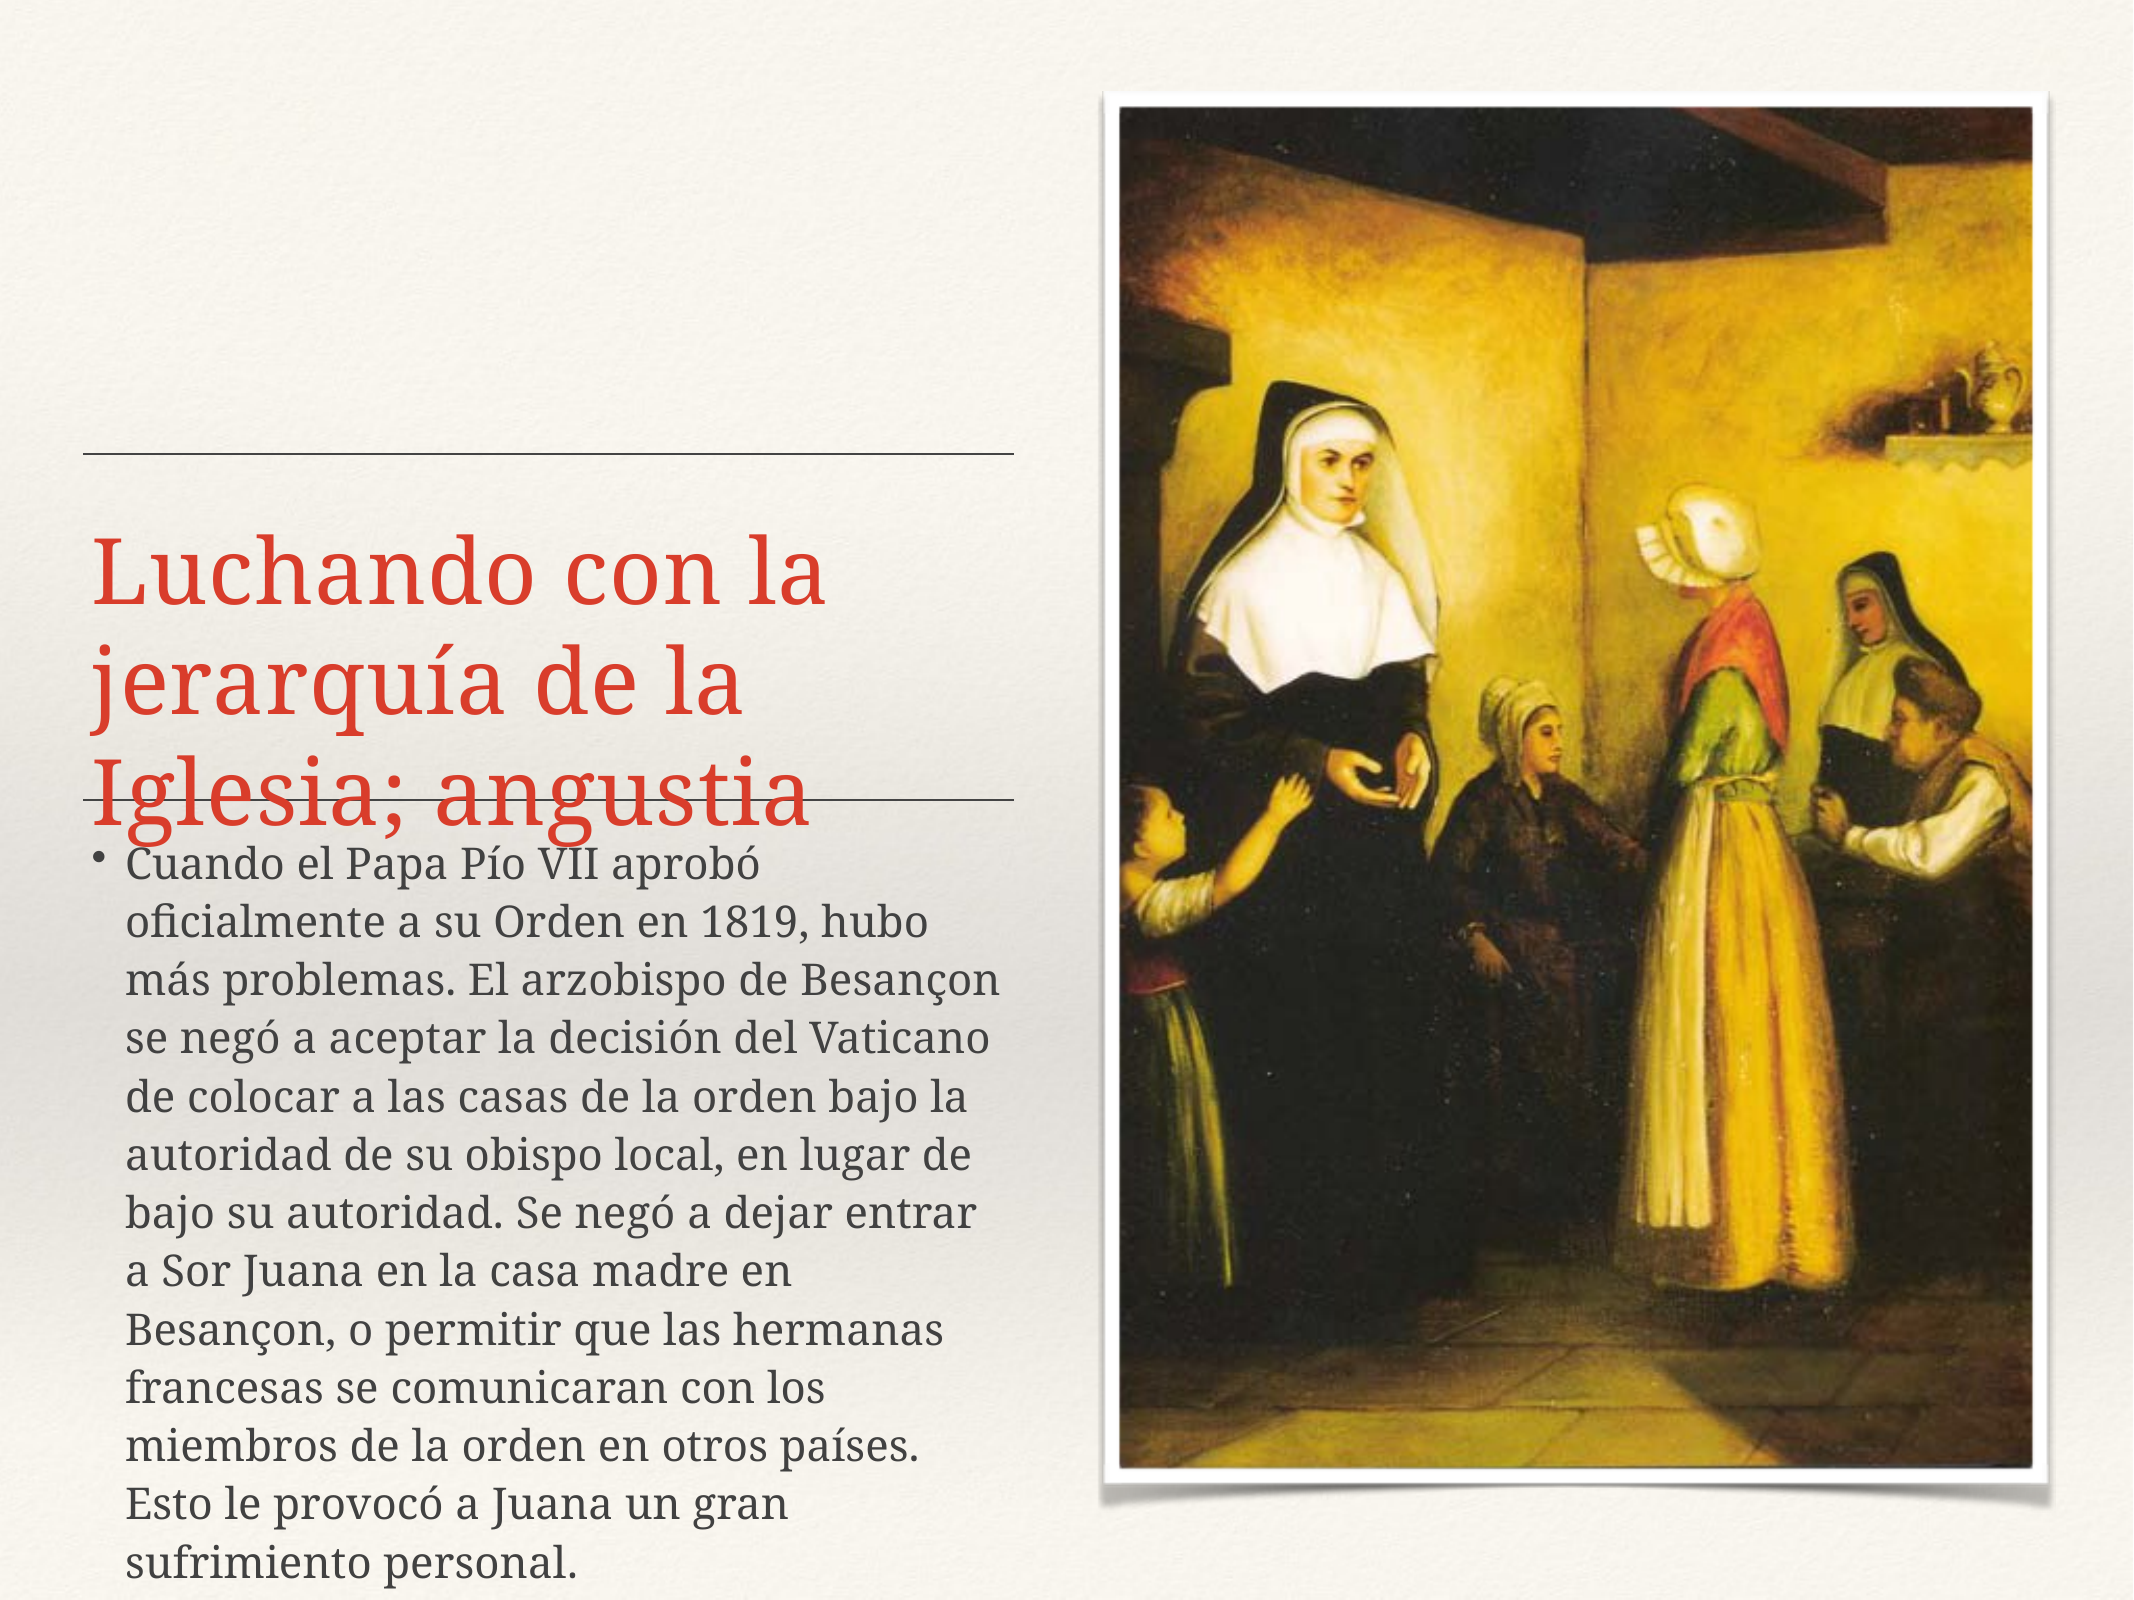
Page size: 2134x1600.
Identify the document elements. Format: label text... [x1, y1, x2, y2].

title Luchando con la jerarquía de la Iglesia; angustia [89, 512, 1055, 844]
picture [0, 0, 2134, 1600]
text_box [1097, 91, 2056, 1513]
text_box Cuando el Papa Pío VII aprobó oficialmente a su Orden en 1819, hubo más problemas. El arzobispo de Besançon se negó a aceptar la decisión del Vaticano de colocar a las casas de la orden bajo la autoridad de su obispo local, en lugar de bajo su autoridad. Se negó a dejar entrar a Sor Juana en la casa madre en Besançon, o permitir que las hermanas francesas se comunicaran con los miembros de la orden en otros países. Esto le provocó a Juana un gran sufrimiento personal. [89, 829, 1008, 1587]
